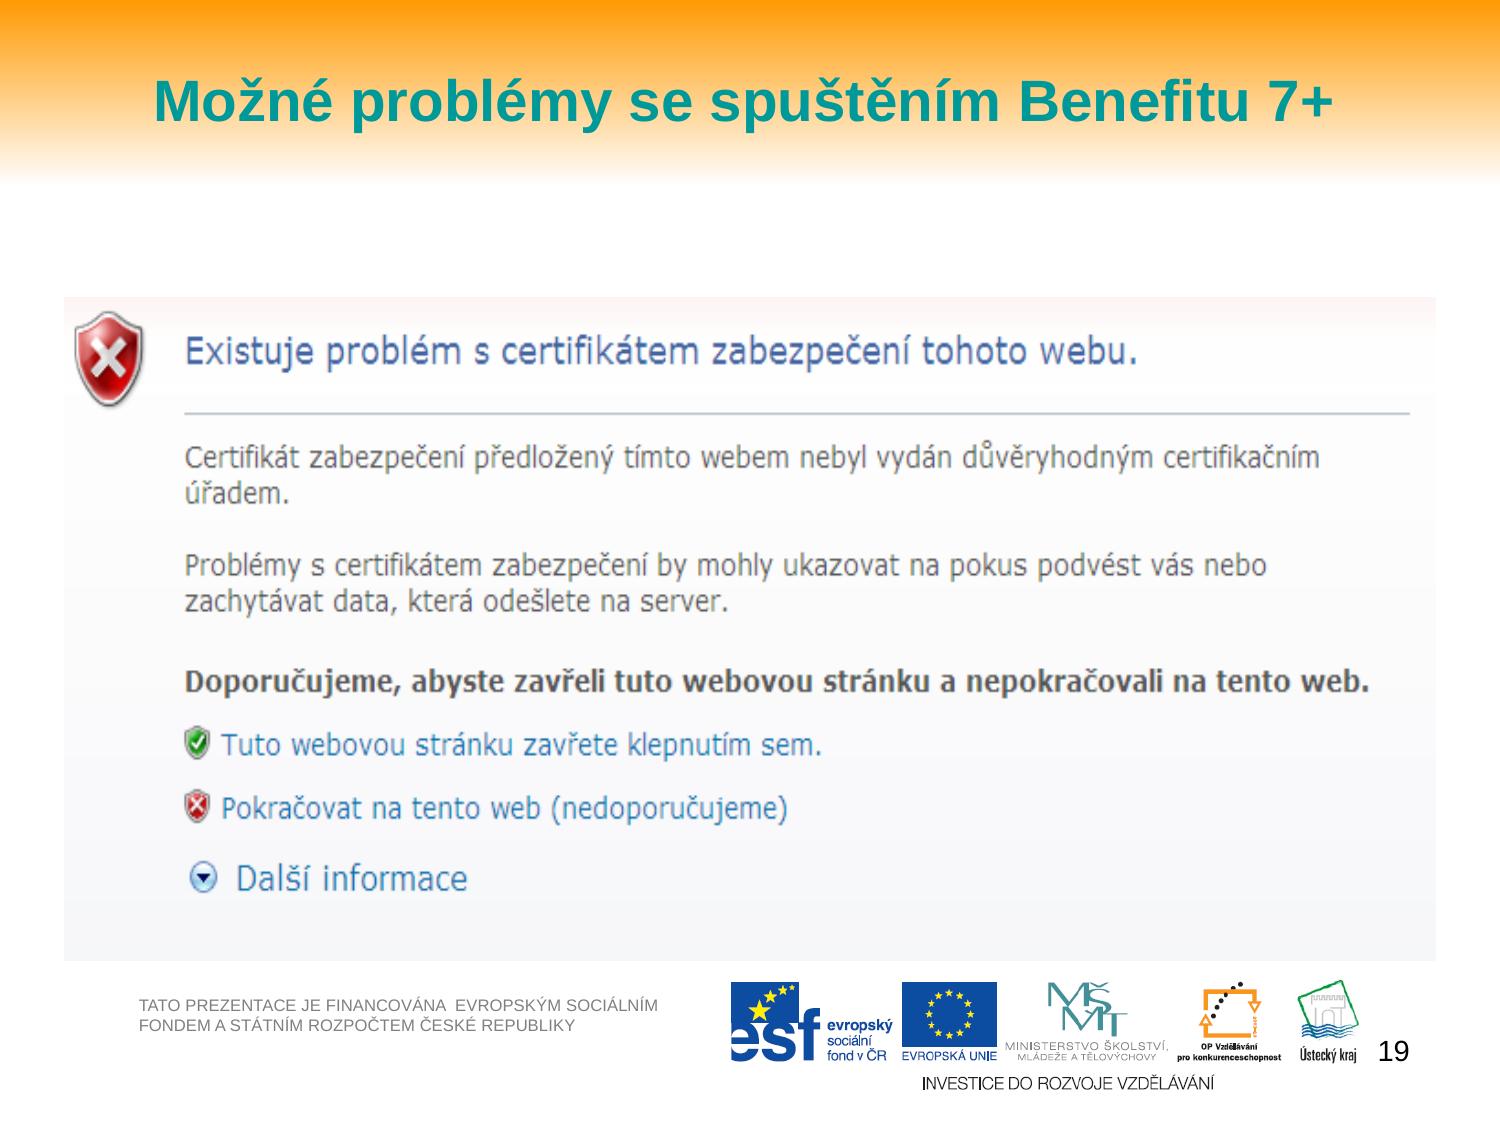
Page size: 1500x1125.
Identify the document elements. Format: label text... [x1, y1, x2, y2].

picture [64, 296, 1436, 961]
slide_number 19 [1379, 1024, 1426, 1103]
text_box TATO PREZENTACE JE FINANCOVÁNA EVROPSKÝM SOCIÁLNÍM FONDEM A STÁTNÍM ROZPOČTEM ČESKÉ REPUBLIKY [123, 987, 709, 1043]
text_box [0, 0, 1500, 186]
text_box Možné problémy se spuštěním Benefitu 7+ [41, 54, 1453, 220]
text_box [714, 969, 1374, 1102]
